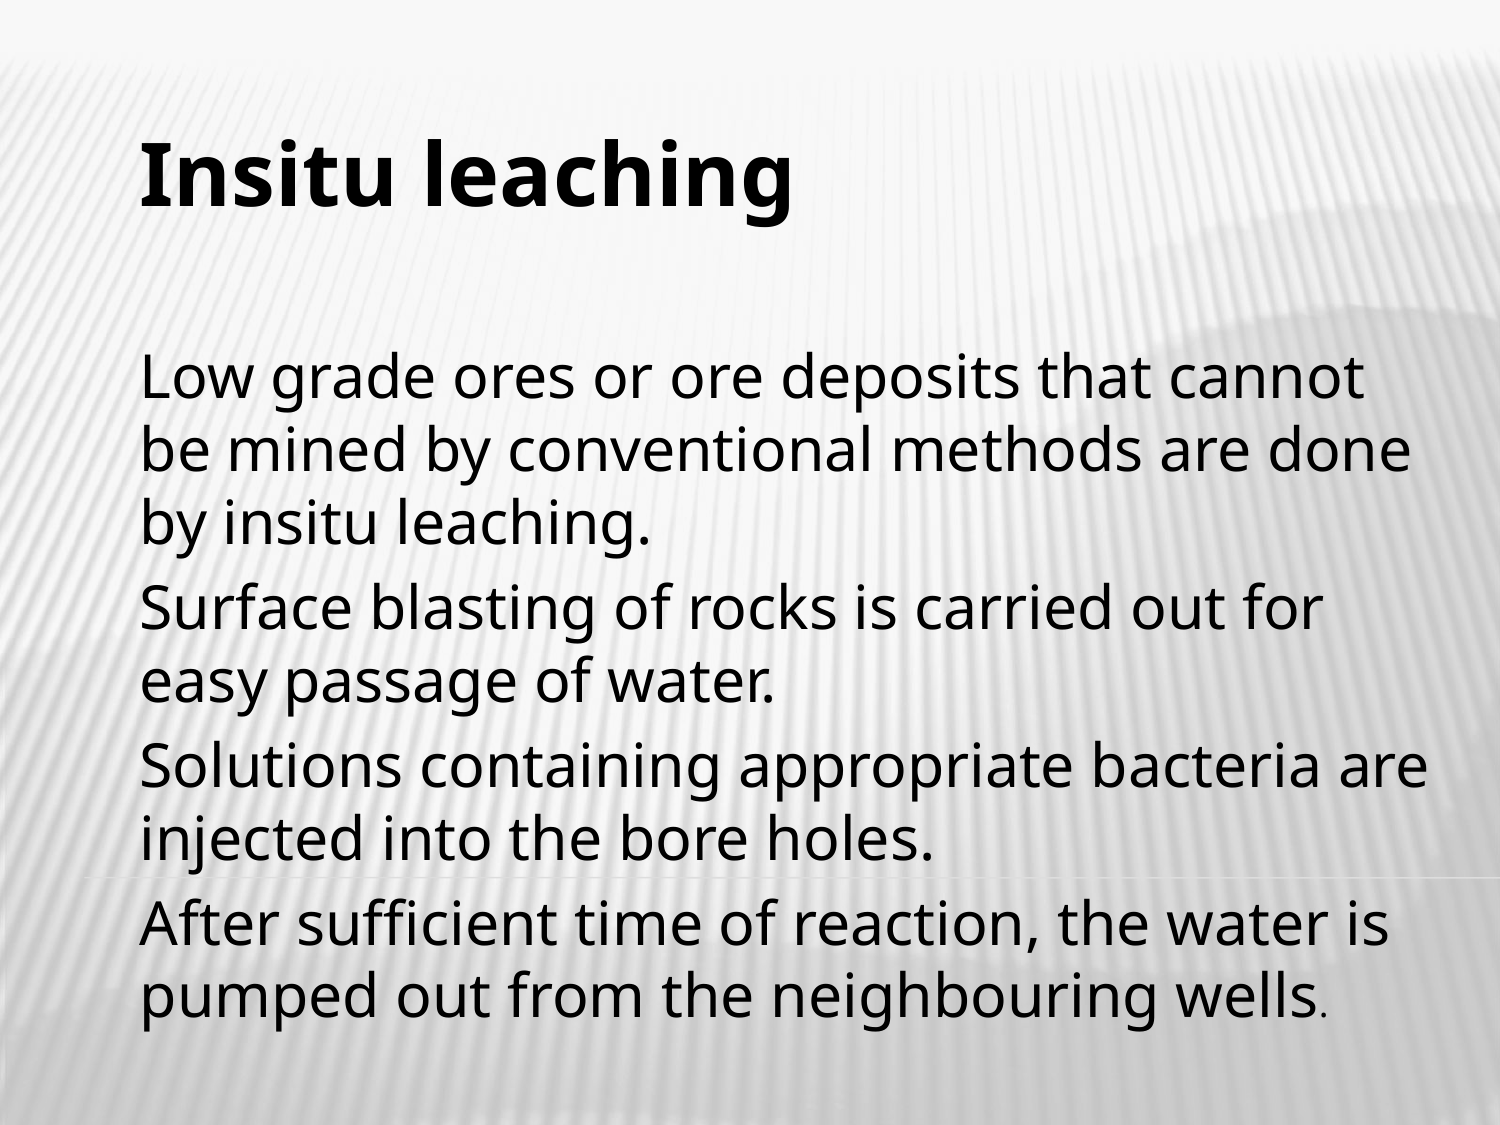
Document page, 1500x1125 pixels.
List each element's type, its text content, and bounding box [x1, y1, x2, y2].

subtitle Insitu leaching Low grade ores or ore deposits that cannot be mined by conventional methods are done by insitu leaching. Surface blasting of rocks is carried out for easy passage of water. Solutions containing appropriate bacteria are injected into the bore holes. After sufficient time of reaction, the water is pumped out from the neighbouring wells. [125, 99, 1450, 1038]
title [62, 62, 1450, 997]
